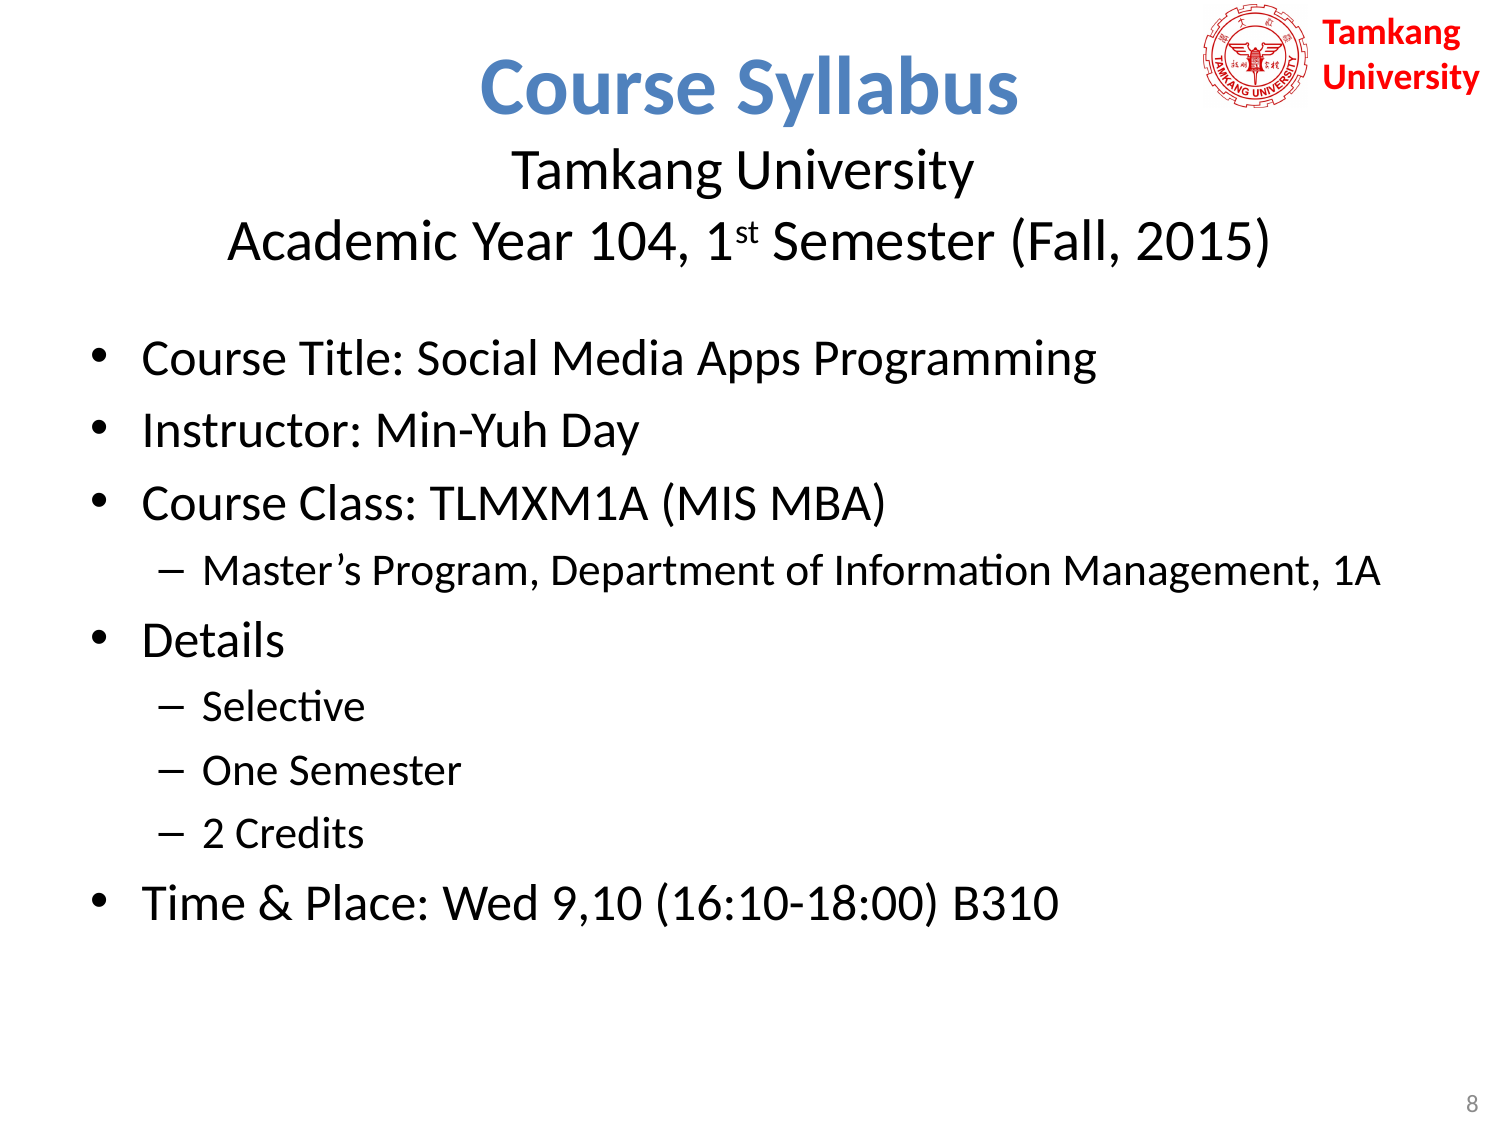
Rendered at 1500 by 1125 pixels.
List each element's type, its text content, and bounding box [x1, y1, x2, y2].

title Course Syllabus Tamkang University Academic Year 104, 1st Semester (Fall, 2015) [75, 22, 1425, 281]
slide_number 8 [1399, 1083, 1494, 1122]
picture [1203, 4, 1308, 109]
text_box Tamkang University [1307, 0, 1497, 105]
list Course Title: Social Media Apps Programming Instructor: Min-Yuh Day Course Class: TLMXM1A (MIS MBA) Master’s Program, Department of Information Management, 1A Details Selective One Semester 2 Credits Time & Place: Wed 9,10 (16:10-18:00) B310 [75, 315, 1425, 1040]
